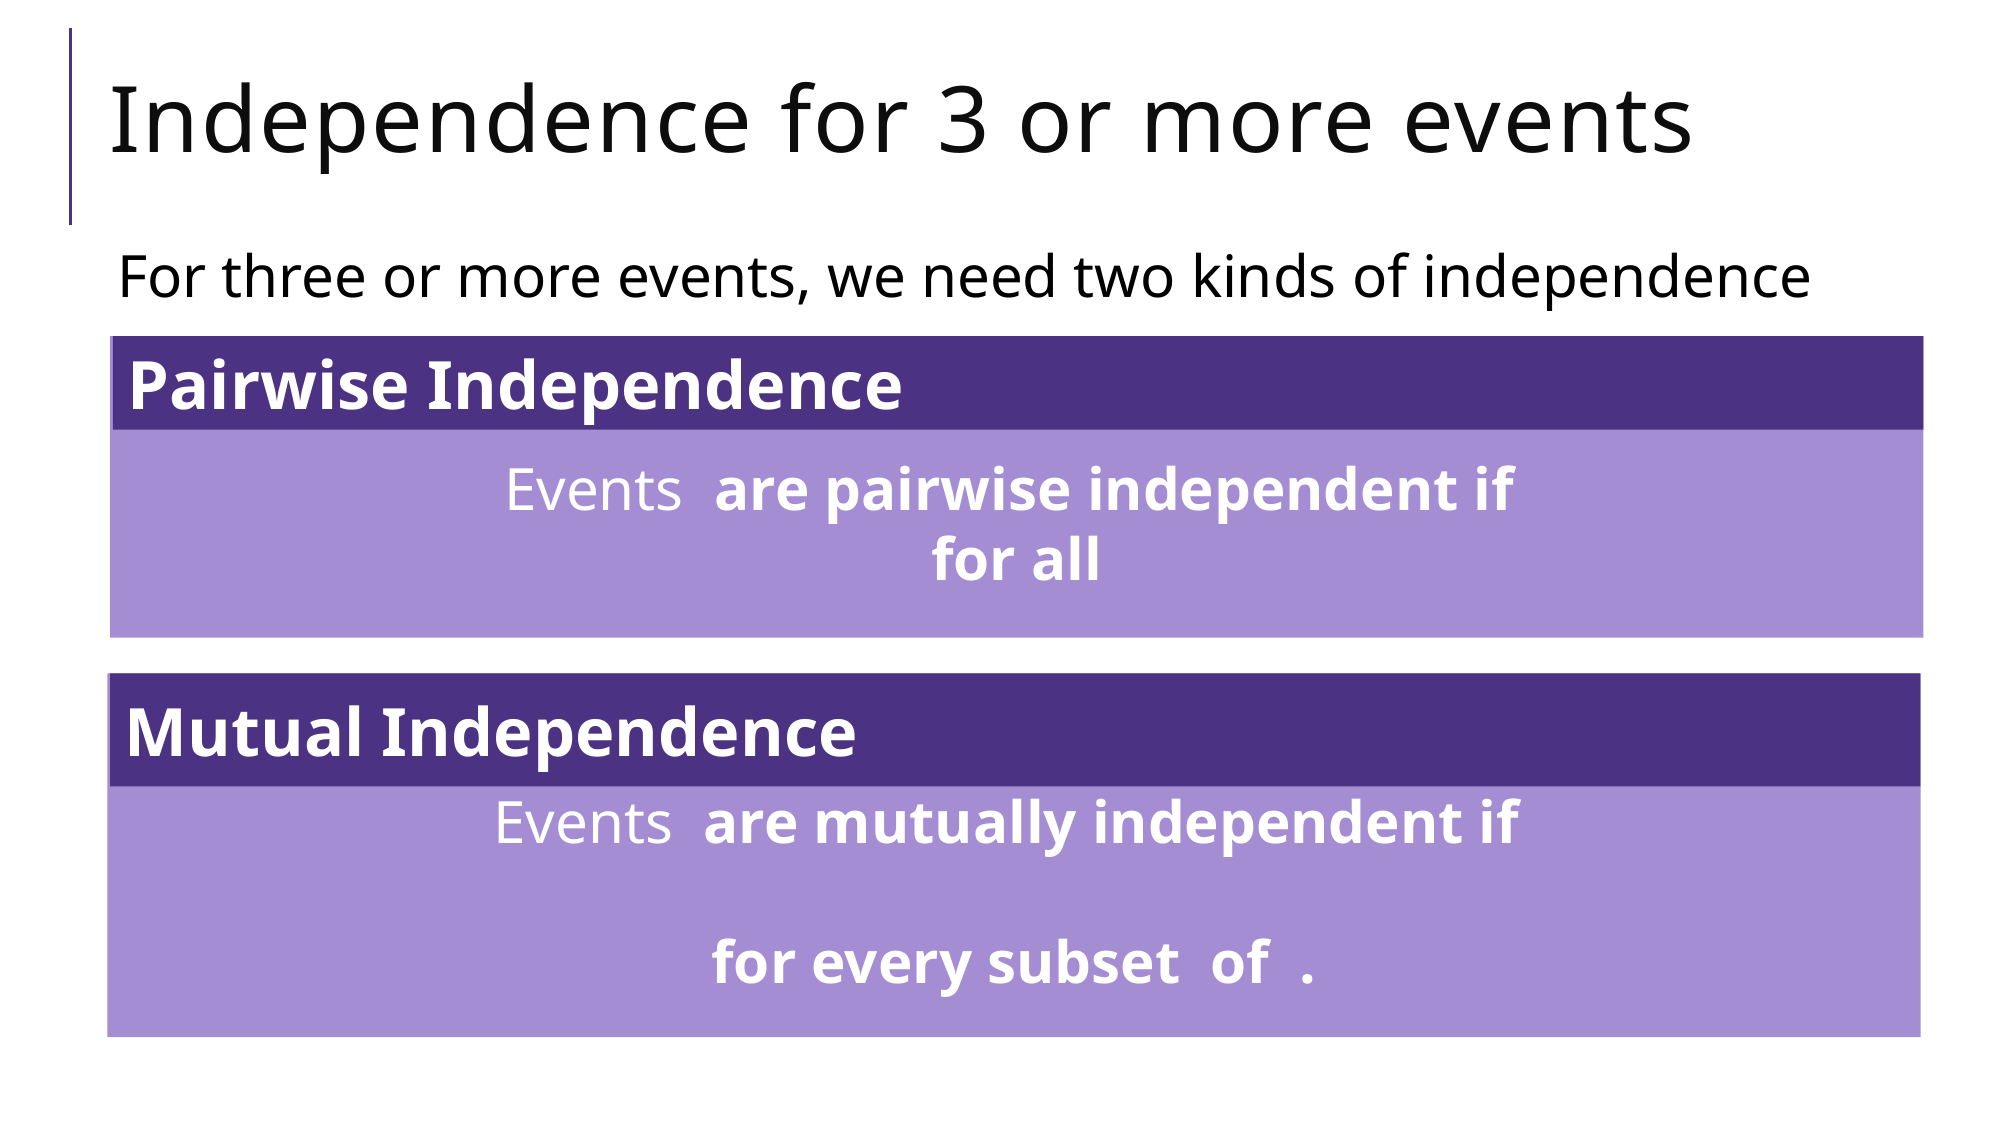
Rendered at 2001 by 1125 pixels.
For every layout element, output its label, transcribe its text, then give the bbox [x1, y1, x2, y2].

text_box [107, 673, 1921, 1038]
title Independence for 3 or more events [94, 43, 1930, 210]
list For three or more events, we need two kinds of independence [94, 240, 1930, 1035]
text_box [109, 335, 1924, 638]
